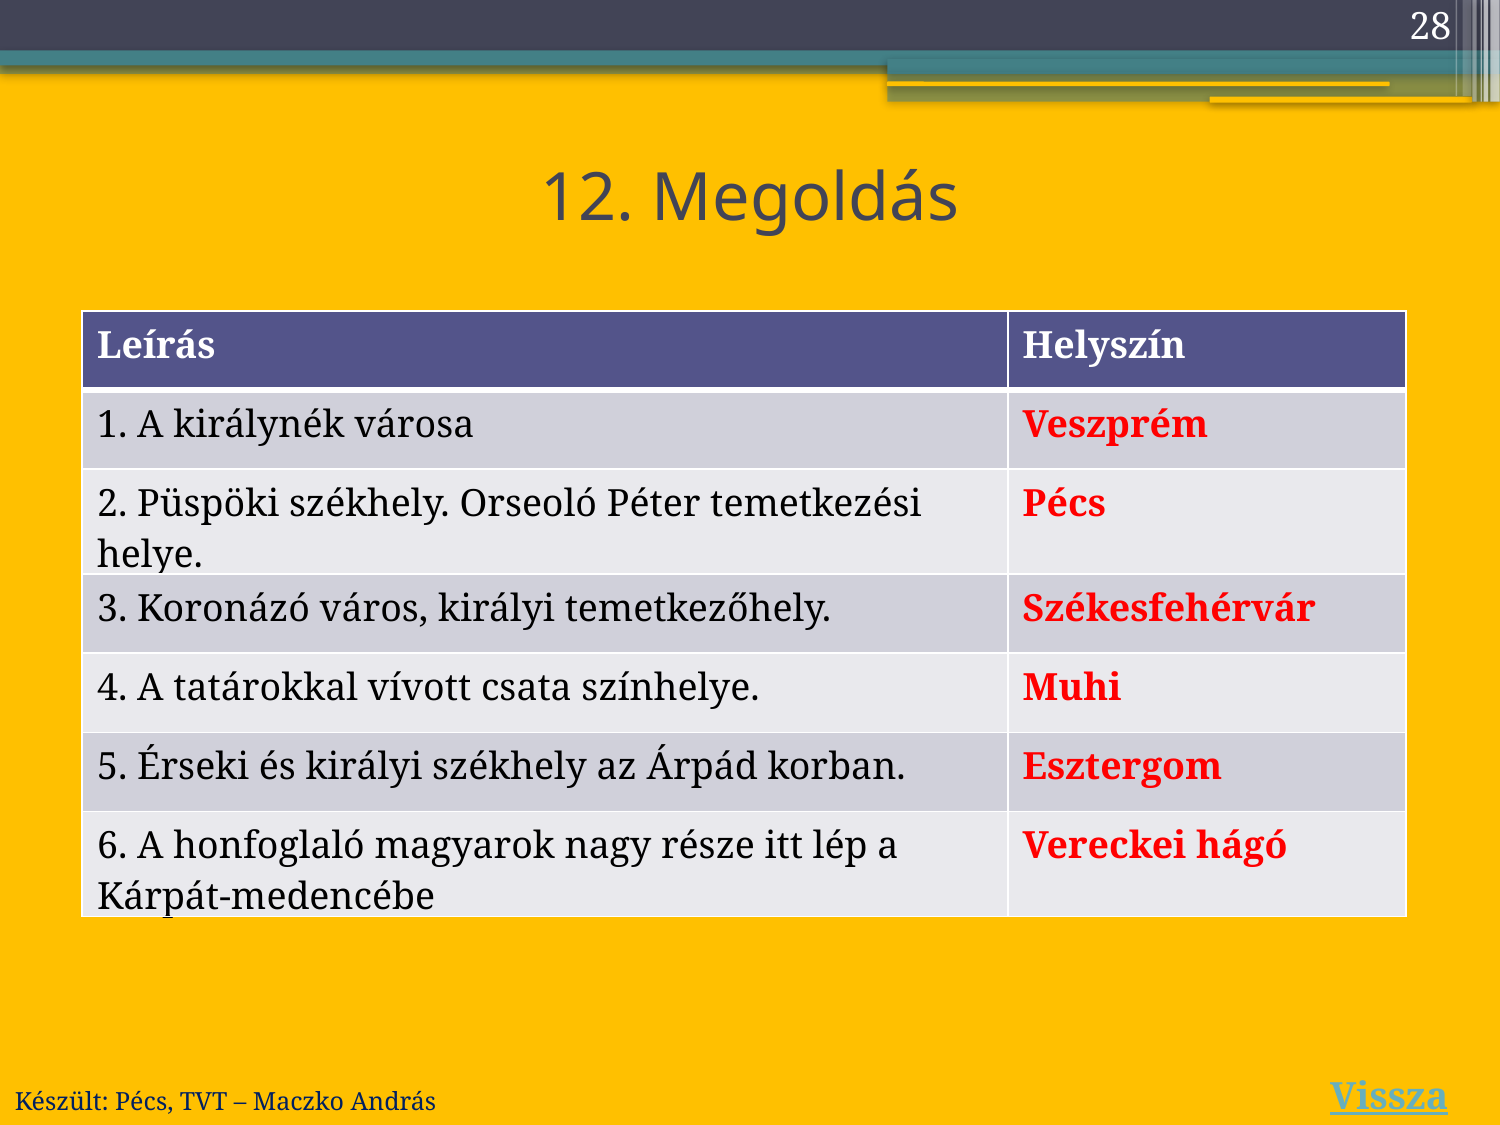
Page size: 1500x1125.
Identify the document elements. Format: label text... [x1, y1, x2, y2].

table_header Helyszín [1009, 312, 1405, 387]
table_header Leírás [83, 312, 1007, 387]
table_cell Székesfehérvár [1009, 575, 1405, 652]
table_cell Muhi [1009, 654, 1405, 732]
table_cell 1. A királynék városa [83, 393, 1007, 468]
table_cell 3. Koronázó város, királyi temetkezőhely. [83, 575, 1007, 652]
table_cell Pécs [1009, 470, 1405, 573]
title 12. Megoldás [35, 106, 1465, 282]
table_cell Veszprém [1009, 393, 1405, 468]
table_cell 4. A tatárokkal vívott csata színhelye. [83, 654, 1007, 732]
table_cell 2. Püspöki székhely. Orseoló Péter temetkezési helye. [83, 470, 1007, 573]
text_box Készült: Pécs, TVT – Maczko András [0, 1078, 786, 1123]
table_cell 6. A honfoglaló magyarok nagy része itt lép a Kárpát-medencébe [83, 812, 1007, 916]
table_cell 5. Érseki és királyi székhely az Árpád korban. [83, 733, 1007, 811]
table_cell Esztergom [1009, 733, 1405, 811]
slide_number 28 [1341, 0, 1466, 61]
text_box Vissza [1315, 1064, 1464, 1125]
table_cell Vereckei hágó [1009, 812, 1405, 916]
